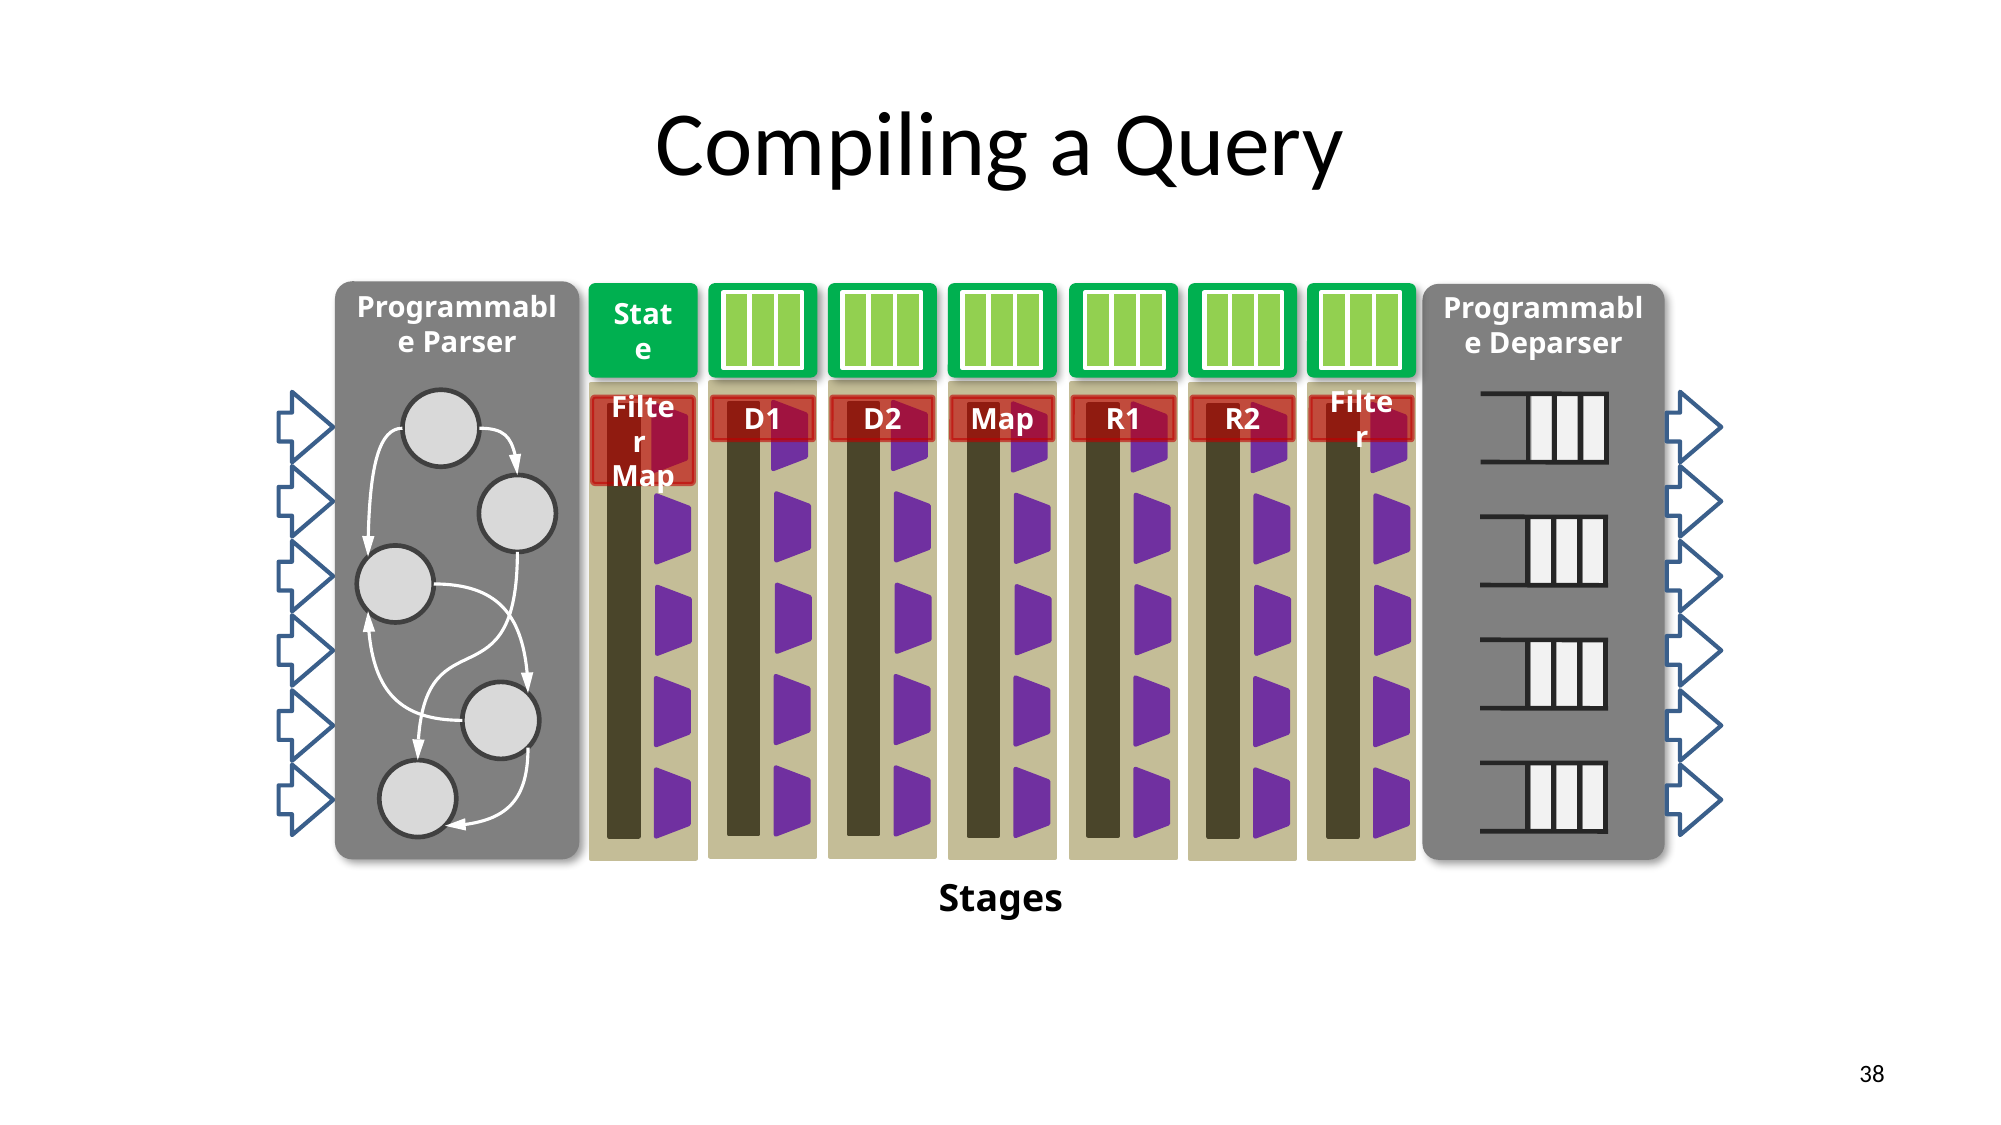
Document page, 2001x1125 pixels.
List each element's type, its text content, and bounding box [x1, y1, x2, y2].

text_box [890, 443, 928, 472]
text_box [771, 443, 809, 472]
text_box [607, 487, 641, 839]
text_box [1086, 443, 1120, 838]
text_box Programmable Parser [334, 281, 580, 860]
text_box [653, 767, 691, 839]
text_box Programmable Deparser [1421, 282, 1666, 861]
text_box [1306, 283, 1417, 378]
text_box [947, 283, 1057, 378]
text_box [773, 674, 811, 746]
text_box [773, 765, 811, 837]
text_box [1370, 443, 1408, 474]
text_box [1133, 675, 1171, 747]
text_box Filter Map [589, 394, 697, 487]
text_box [1254, 584, 1292, 656]
text_box [960, 290, 987, 370]
text_box [847, 443, 880, 836]
text_box [655, 584, 692, 656]
text_box [1373, 676, 1410, 748]
text_box [1013, 492, 1051, 564]
text_box [893, 491, 931, 563]
text_box [948, 381, 1057, 860]
text_box [987, 290, 1013, 370]
text_box [893, 765, 931, 837]
text_box [774, 290, 804, 370]
text_box Filter [1308, 394, 1415, 443]
text_box [1010, 443, 1048, 473]
title Compiling a Query [99, 45, 1900, 233]
text_box [1130, 443, 1168, 473]
text_box [1133, 766, 1171, 838]
text_box D2 [829, 394, 936, 443]
text_box [1110, 290, 1136, 370]
text_box [1133, 492, 1171, 564]
text_box [1013, 675, 1051, 747]
text_box [1253, 676, 1291, 748]
text_box [1253, 767, 1291, 839]
text_box [748, 290, 774, 370]
text_box [589, 382, 698, 861]
text_box [1069, 381, 1178, 860]
text_box [1188, 283, 1298, 378]
text_box [1372, 290, 1402, 370]
text_box D1 [709, 394, 816, 443]
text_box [278, 391, 334, 836]
text_box [1326, 443, 1360, 839]
text_box [1307, 382, 1416, 861]
text_box [653, 676, 691, 748]
text_box [774, 491, 812, 563]
text_box [867, 290, 893, 370]
text_box [1254, 290, 1284, 370]
text_box [1346, 290, 1372, 370]
text_box [1134, 584, 1172, 656]
text_box State [588, 283, 698, 378]
text_box [1206, 443, 1240, 839]
text_box [894, 582, 932, 654]
text_box [721, 290, 748, 370]
text_box [828, 381, 937, 859]
text_box [1136, 290, 1166, 370]
text_box R2 [1189, 394, 1296, 443]
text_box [1479, 393, 1609, 834]
text_box [1373, 767, 1410, 839]
text_box [893, 290, 923, 370]
text_box [1083, 290, 1110, 370]
text_box [827, 283, 937, 378]
text_box [1250, 443, 1288, 474]
text_box R1 [1070, 394, 1177, 443]
text_box [1013, 290, 1043, 370]
text_box [727, 443, 760, 836]
text_box [1228, 290, 1254, 370]
text_box [967, 443, 1000, 838]
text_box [1666, 391, 1722, 836]
slide_number 37 [1433, 1042, 1900, 1103]
text_box [774, 582, 812, 654]
text_box Map [949, 394, 1056, 443]
text_box [1069, 283, 1179, 378]
text_box [893, 674, 931, 746]
text_box [1374, 584, 1412, 656]
text_box [1013, 766, 1051, 838]
text_box [1373, 493, 1411, 565]
text_box [708, 283, 818, 378]
text_box [1202, 290, 1228, 370]
text_box [1319, 290, 1346, 370]
text_box [654, 493, 692, 565]
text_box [356, 389, 557, 838]
text_box [1253, 493, 1291, 565]
text_box [840, 290, 867, 370]
text_box [1188, 382, 1297, 861]
text_box [708, 380, 817, 859]
text_box [1014, 584, 1052, 656]
text_box Stages [923, 866, 1078, 926]
